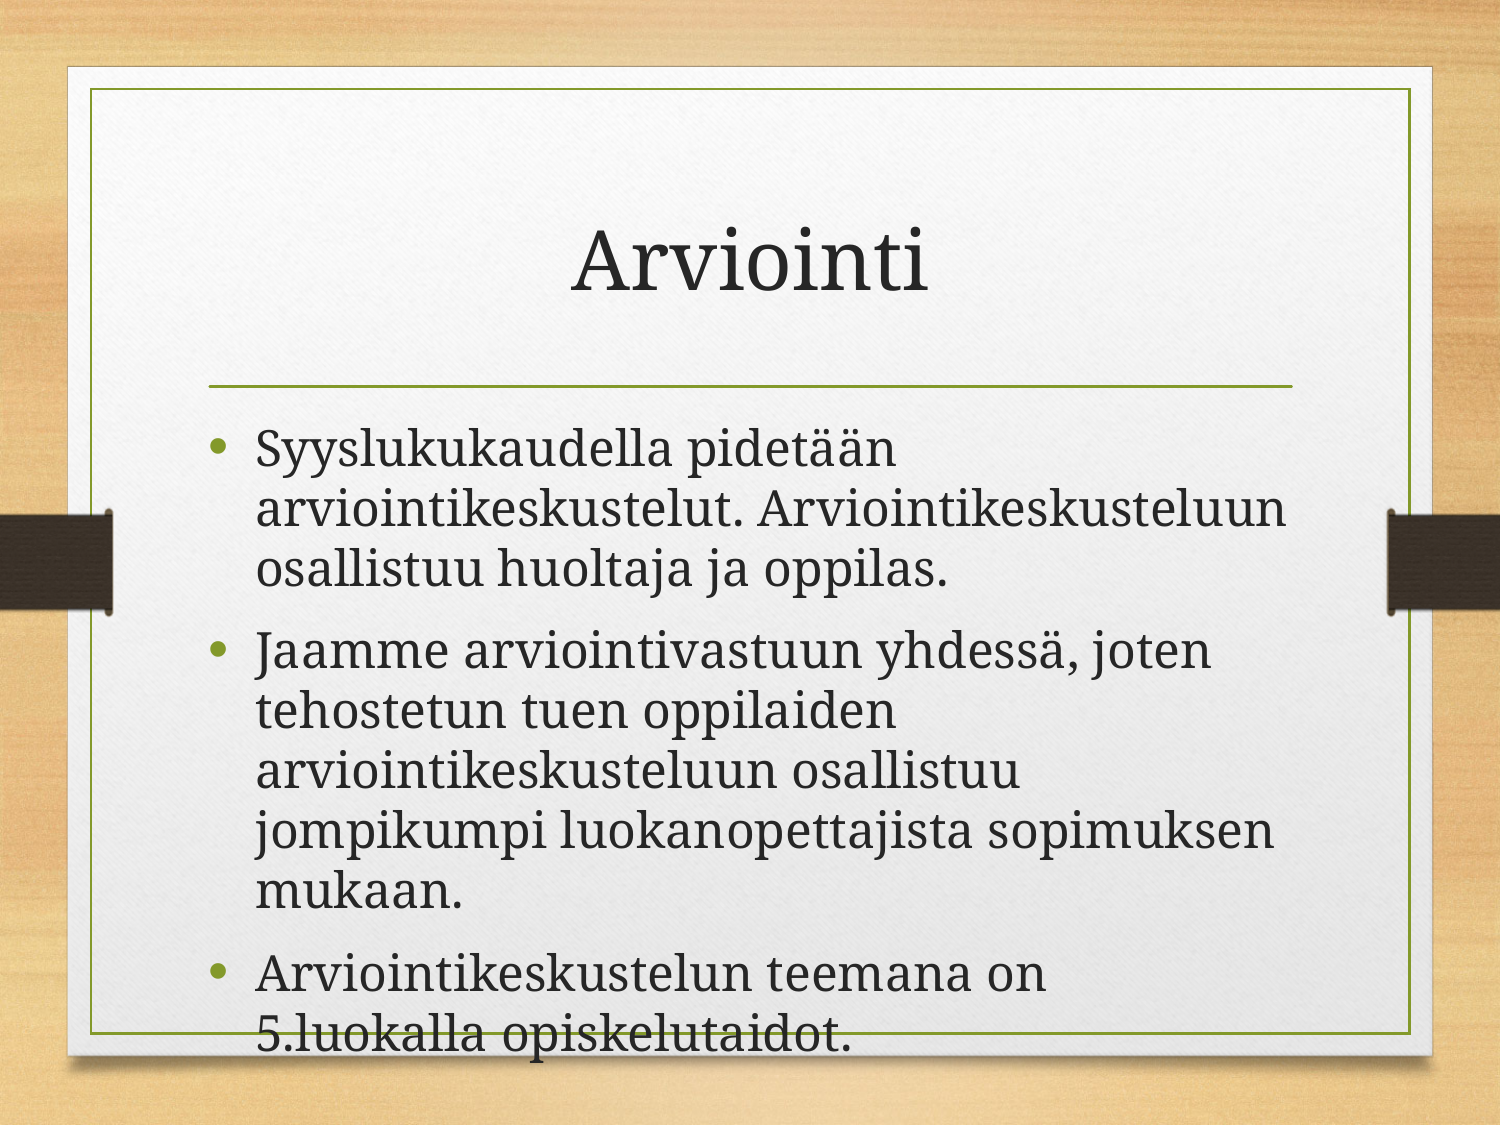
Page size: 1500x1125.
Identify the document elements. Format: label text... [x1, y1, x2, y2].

title Arviointi [193, 150, 1309, 365]
list Syyslukukaudella pidetään arviointikeskustelut. Arviointikeskusteluun osallistuu huoltaja ja oppilas. Jaamme arviointivastuun yhdessä, joten tehostetun tuen oppilaiden arviointikeskusteluun osallistuu jompikumpi luokanopettajista sopimuksen mukaan. Arviointikeskustelun teemana on 5.luokalla opiskelutaidot. [193, 408, 1309, 974]
picture [0, 0, 1500, 1125]
